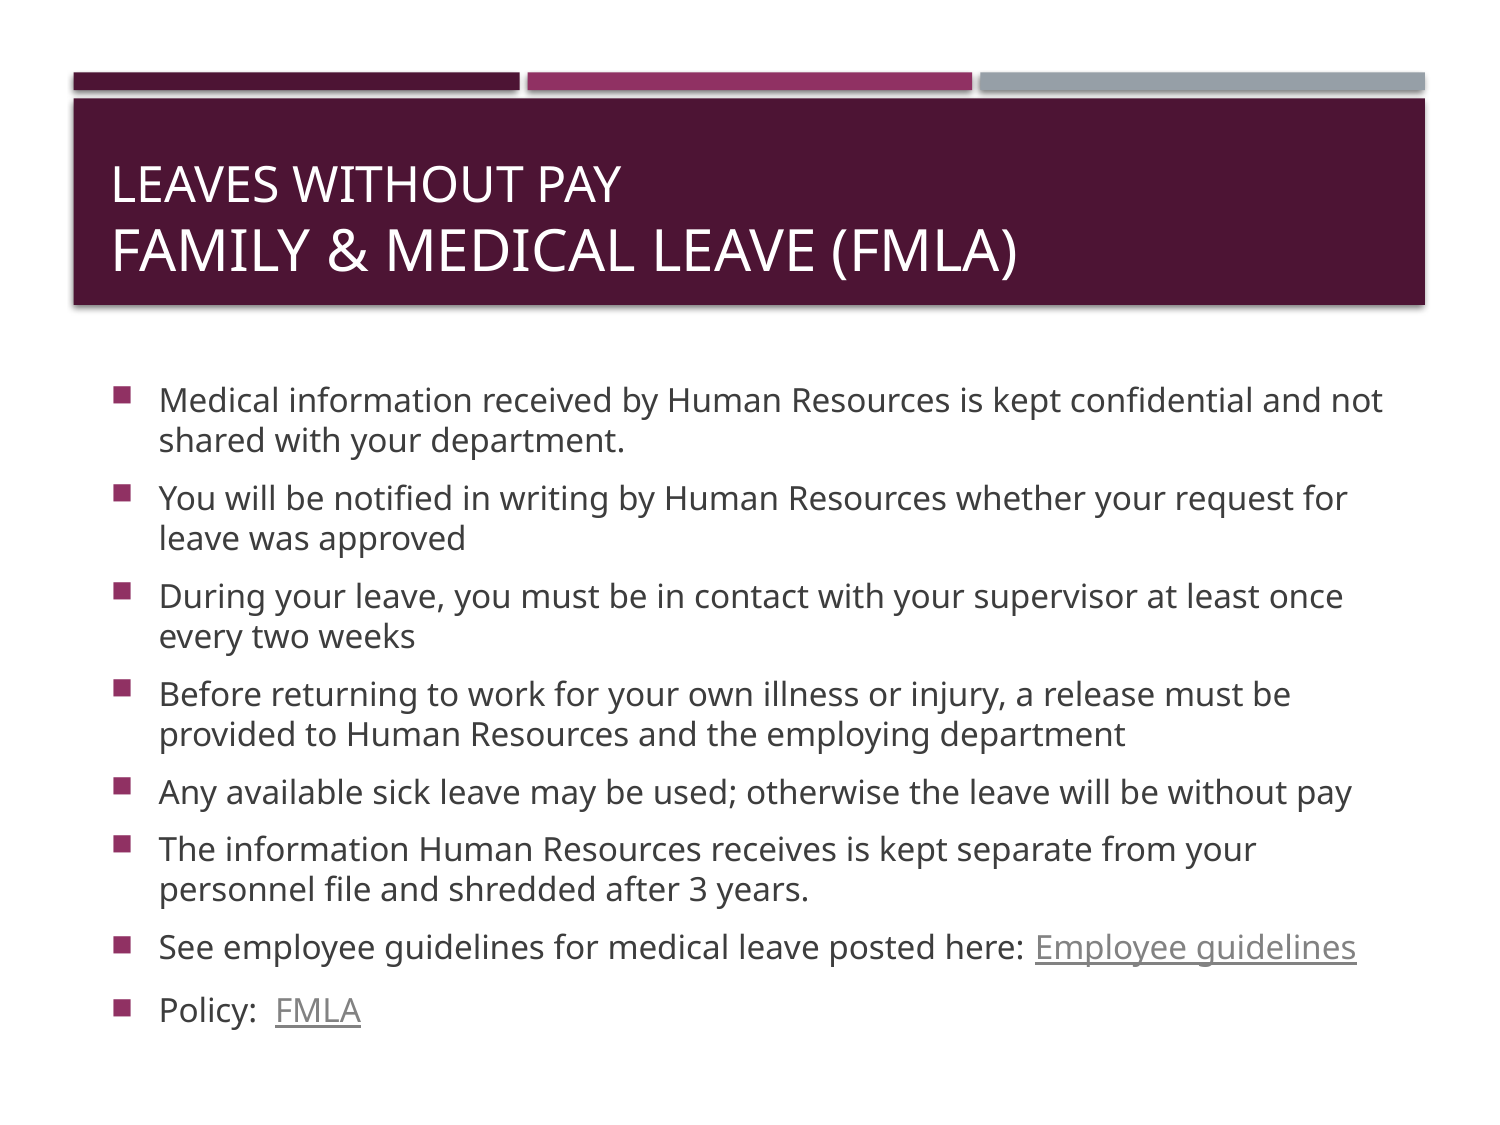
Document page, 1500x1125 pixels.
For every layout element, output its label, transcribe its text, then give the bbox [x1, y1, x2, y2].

list Medical information received by Human Resources is kept confidential and not shared with your department. You will be notified in writing by Human Resources whether your request for leave was approved During your leave, you must be in contact with your supervisor at least once every two weeks Before returning to work for your own illness or injury, a release must be provided to Human Resources and the employing department Any available sick leave may be used; otherwise the leave will be without pay The information Human Resources receives is kept separate from your personnel file and shredded after 3 years. See employee guidelines for medical leave posted here: Employee guidelines Policy: FMLA [95, 365, 1406, 1049]
title Leaves without Pay Family & Medical Leave (FMLA) [95, 112, 1406, 291]
